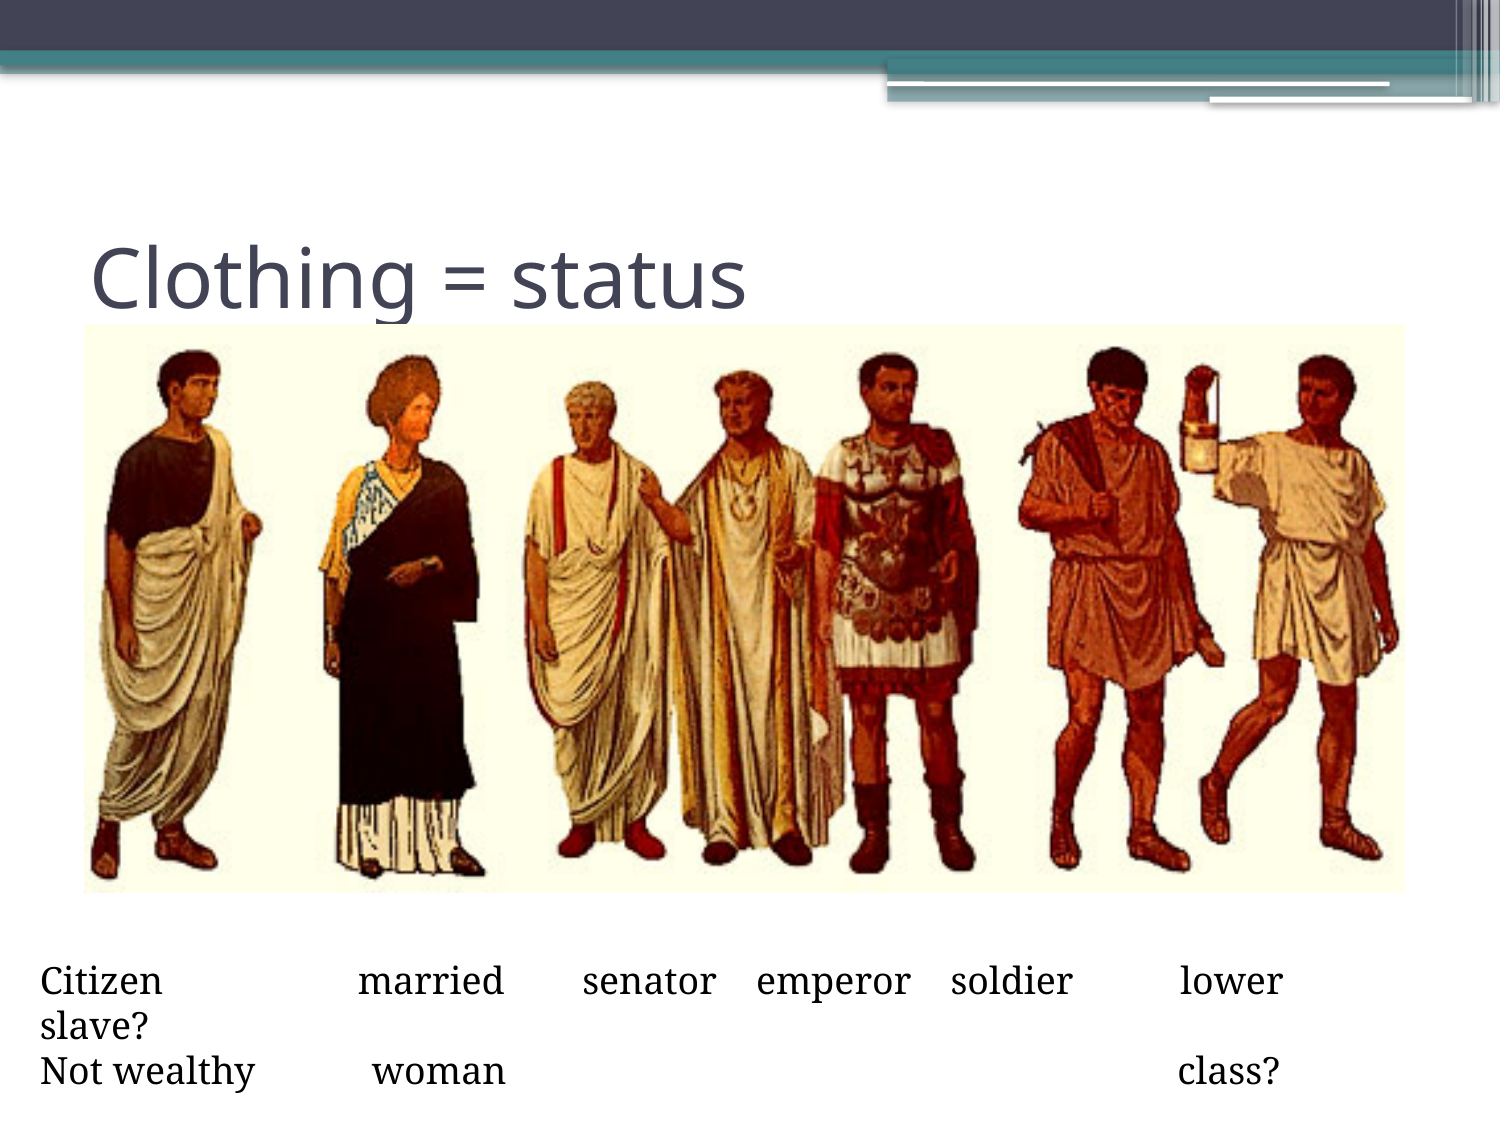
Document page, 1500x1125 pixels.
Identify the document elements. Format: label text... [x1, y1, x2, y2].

picture [83, 324, 1406, 894]
title Clothing = status [75, 187, 1425, 363]
text_box Citizen married senator emperor soldier lower slave? Not wealthy woman class? [24, 949, 1425, 1100]
